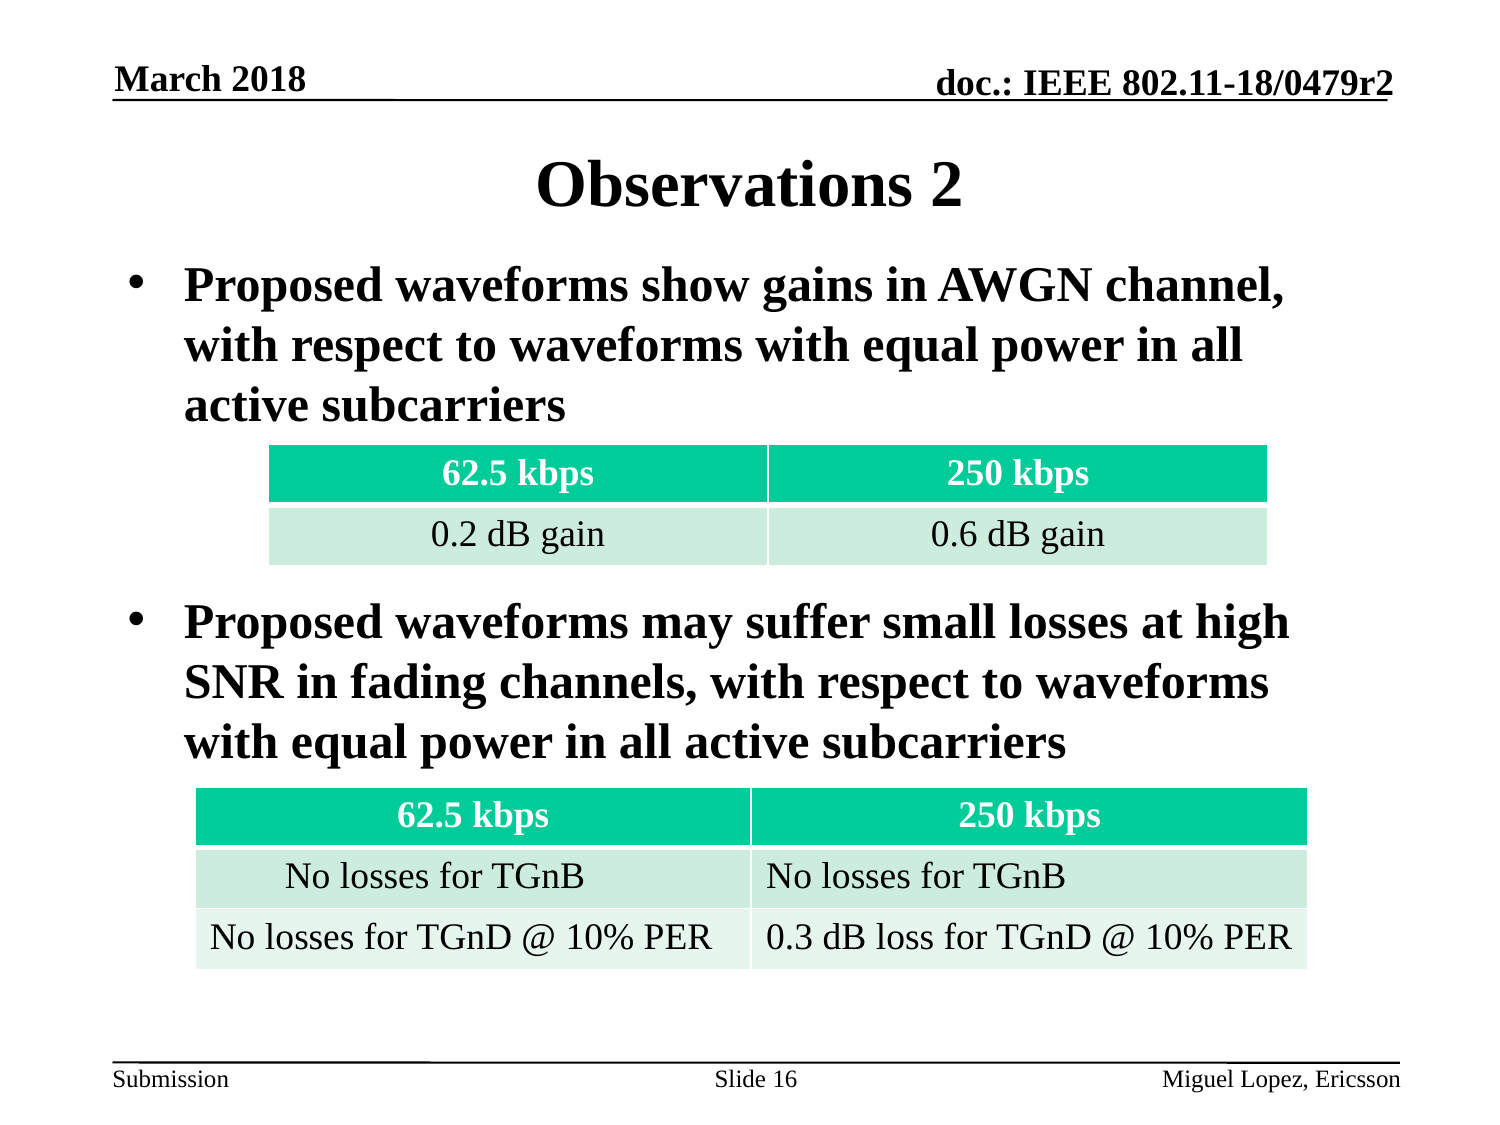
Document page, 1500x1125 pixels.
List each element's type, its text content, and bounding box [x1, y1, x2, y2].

table_header 250 kbps [769, 445, 1267, 502]
table_header 250 kbps [752, 788, 1307, 845]
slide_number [114, 54, 423, 100]
footer Miguel Lopez, Ericsson [878, 1061, 1402, 1093]
slide_number Slide 16 [712, 1061, 800, 1123]
table_cell No losses for TGnD @ 10% PER [196, 909, 750, 969]
table_cell No losses for TGnB [196, 850, 750, 908]
table_cell 0.3 dB loss for TGnD @ 10% PER [752, 909, 1307, 969]
table_header 62.5 kbps [269, 445, 767, 502]
title Observations 2 [112, 92, 1388, 243]
list Proposed waveforms show gains in AWGN channel, with respect to waveforms with equal power in all active subcarriers Proposed waveforms may suffer small losses at high SNR in fading channels, with respect to waveforms with equal power in all active subcarriers [112, 243, 1388, 919]
table_cell No losses for TGnB [752, 850, 1307, 908]
table_cell 0.2 dB gain [269, 508, 767, 565]
table_cell 0.6 dB gain [769, 508, 1267, 565]
table_header 62.5 kbps [196, 788, 750, 845]
